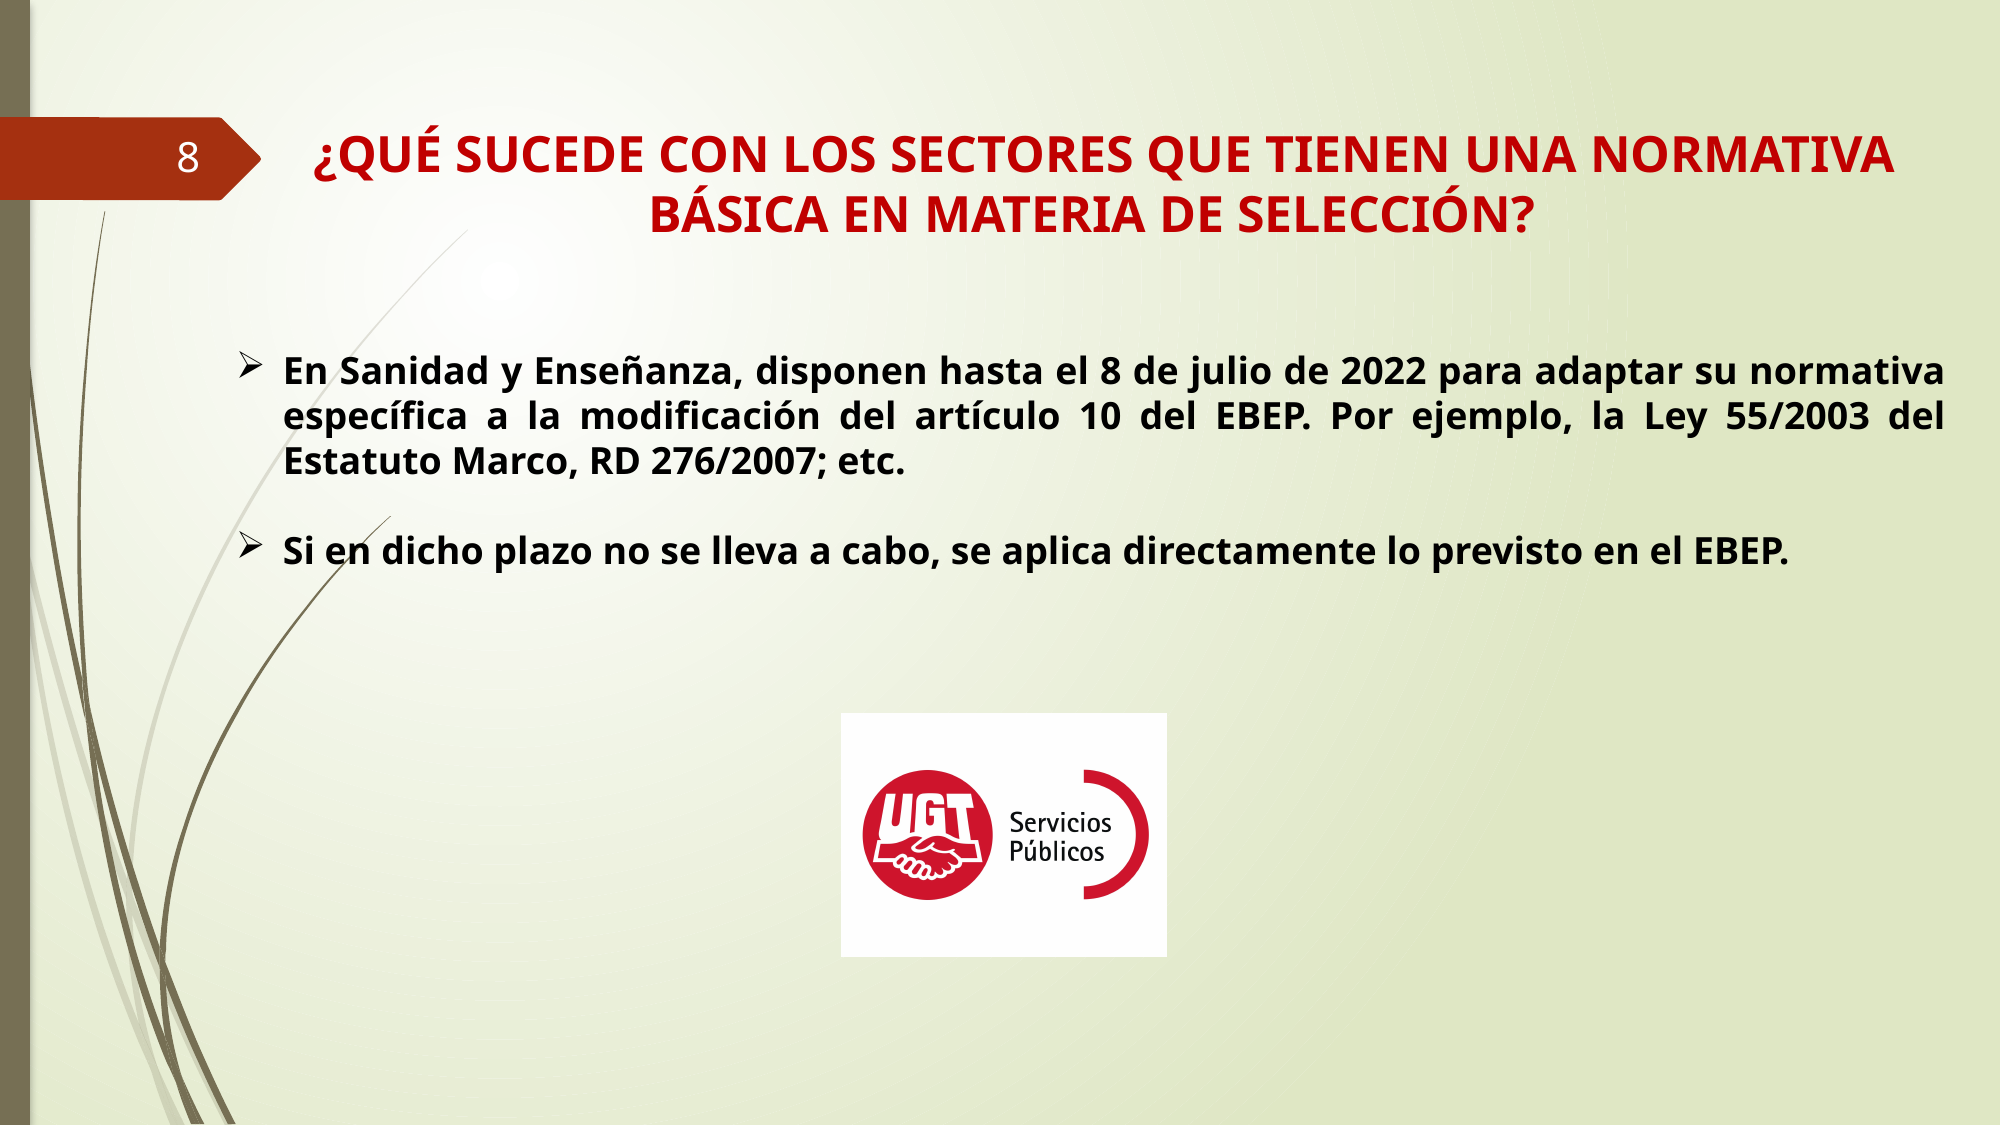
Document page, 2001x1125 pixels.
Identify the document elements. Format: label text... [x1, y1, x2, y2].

slide_number 8 [87, 129, 216, 190]
text_box ¿Qué sucede con los sectores que tieneN una normativa básica en materia de selección? En Sanidad y Enseñanza, disponen hasta el 8 de julio de 2022 para adaptar su normativa específica a la modificación del artículo 10 del EBEP. Por ejemplo, la Ley 55/2003 del Estatuto Marco, RD 276/2007; etc. Si en dicho plazo no se lleva a cabo, se aplica directamente lo previsto en el EBEP. [221, 61, 1963, 730]
picture [840, 712, 1167, 958]
